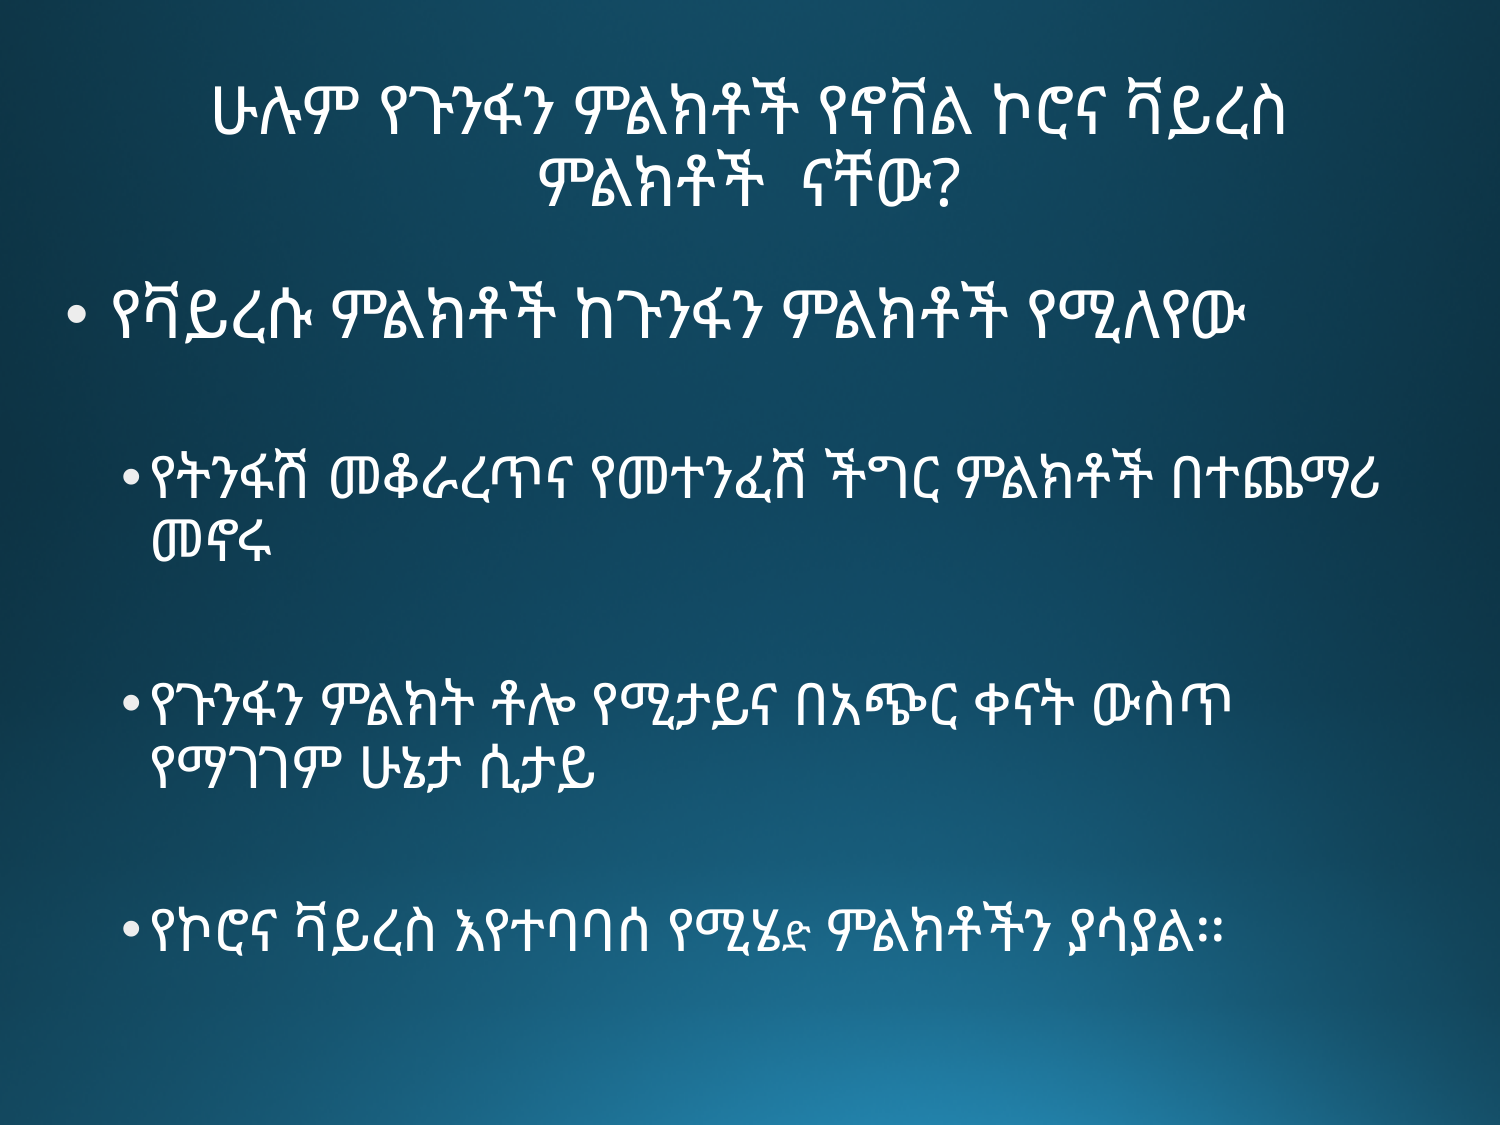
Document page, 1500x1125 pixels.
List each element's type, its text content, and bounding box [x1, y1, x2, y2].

picture [0, 0, 1500, 1125]
title ሁሉም የጉንፋን ምልክቶች የኖቨል ኮሮና ቫይረስ ምልክቶች ናቸው? [103, 59, 1397, 238]
list የቫይረሱ ምልክቶች ከጉንፋን ምልክቶች የሚለየው የትንፋሽ መቆራረጥና የመተንፈሽ ችግር ምልክቶች በተጨማሪ መኖሩ የጉንፋን ምልክት ቶሎ የሚታይና በአጭር ቀናት ውስጥ የማገገም ሁኔታ ሲታይ የኮሮና ቫይረስ እየተባባሰ የሚሄድ ምልክቶችን ያሳያል፡፡ [50, 273, 1429, 1085]
